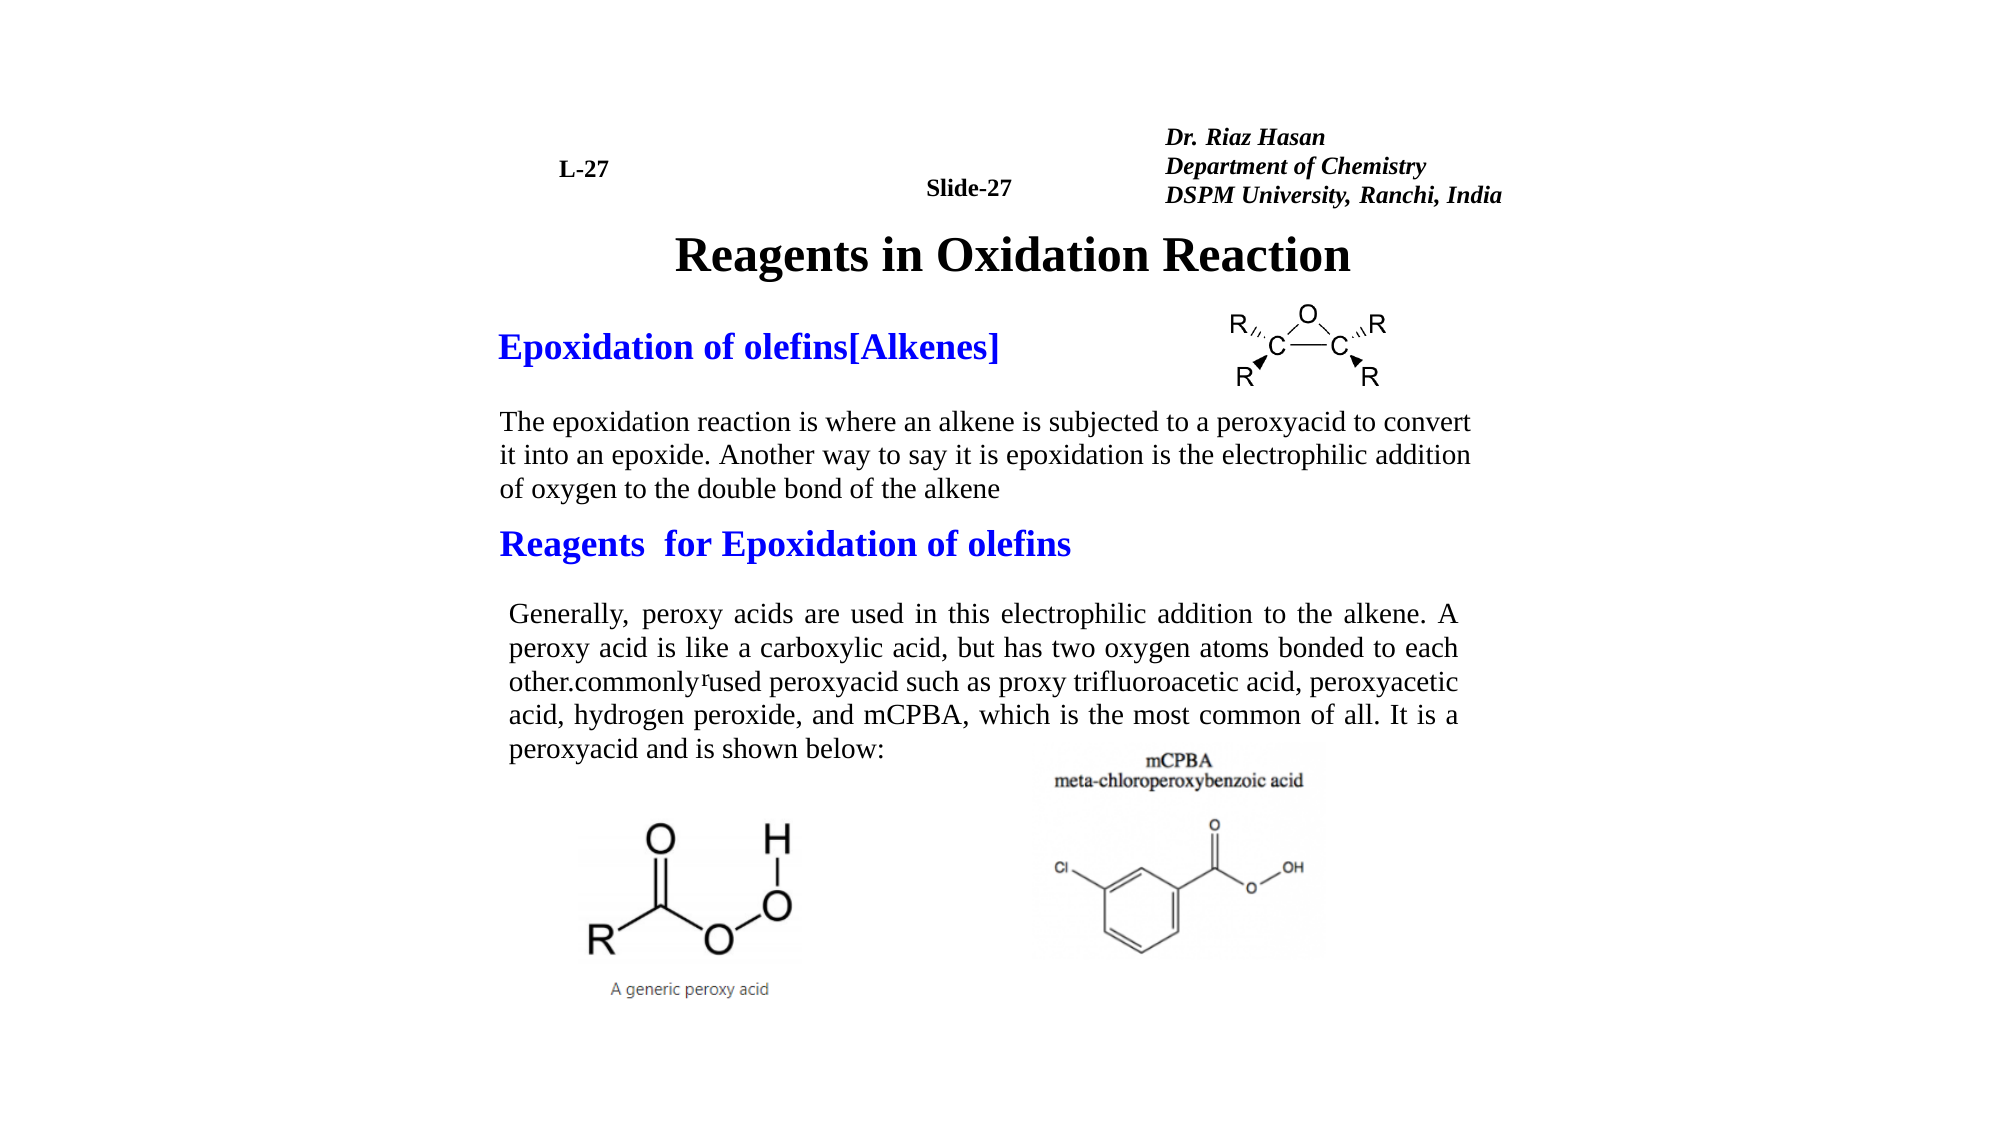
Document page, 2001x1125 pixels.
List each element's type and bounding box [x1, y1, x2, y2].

picture [493, 116, 1507, 1009]
